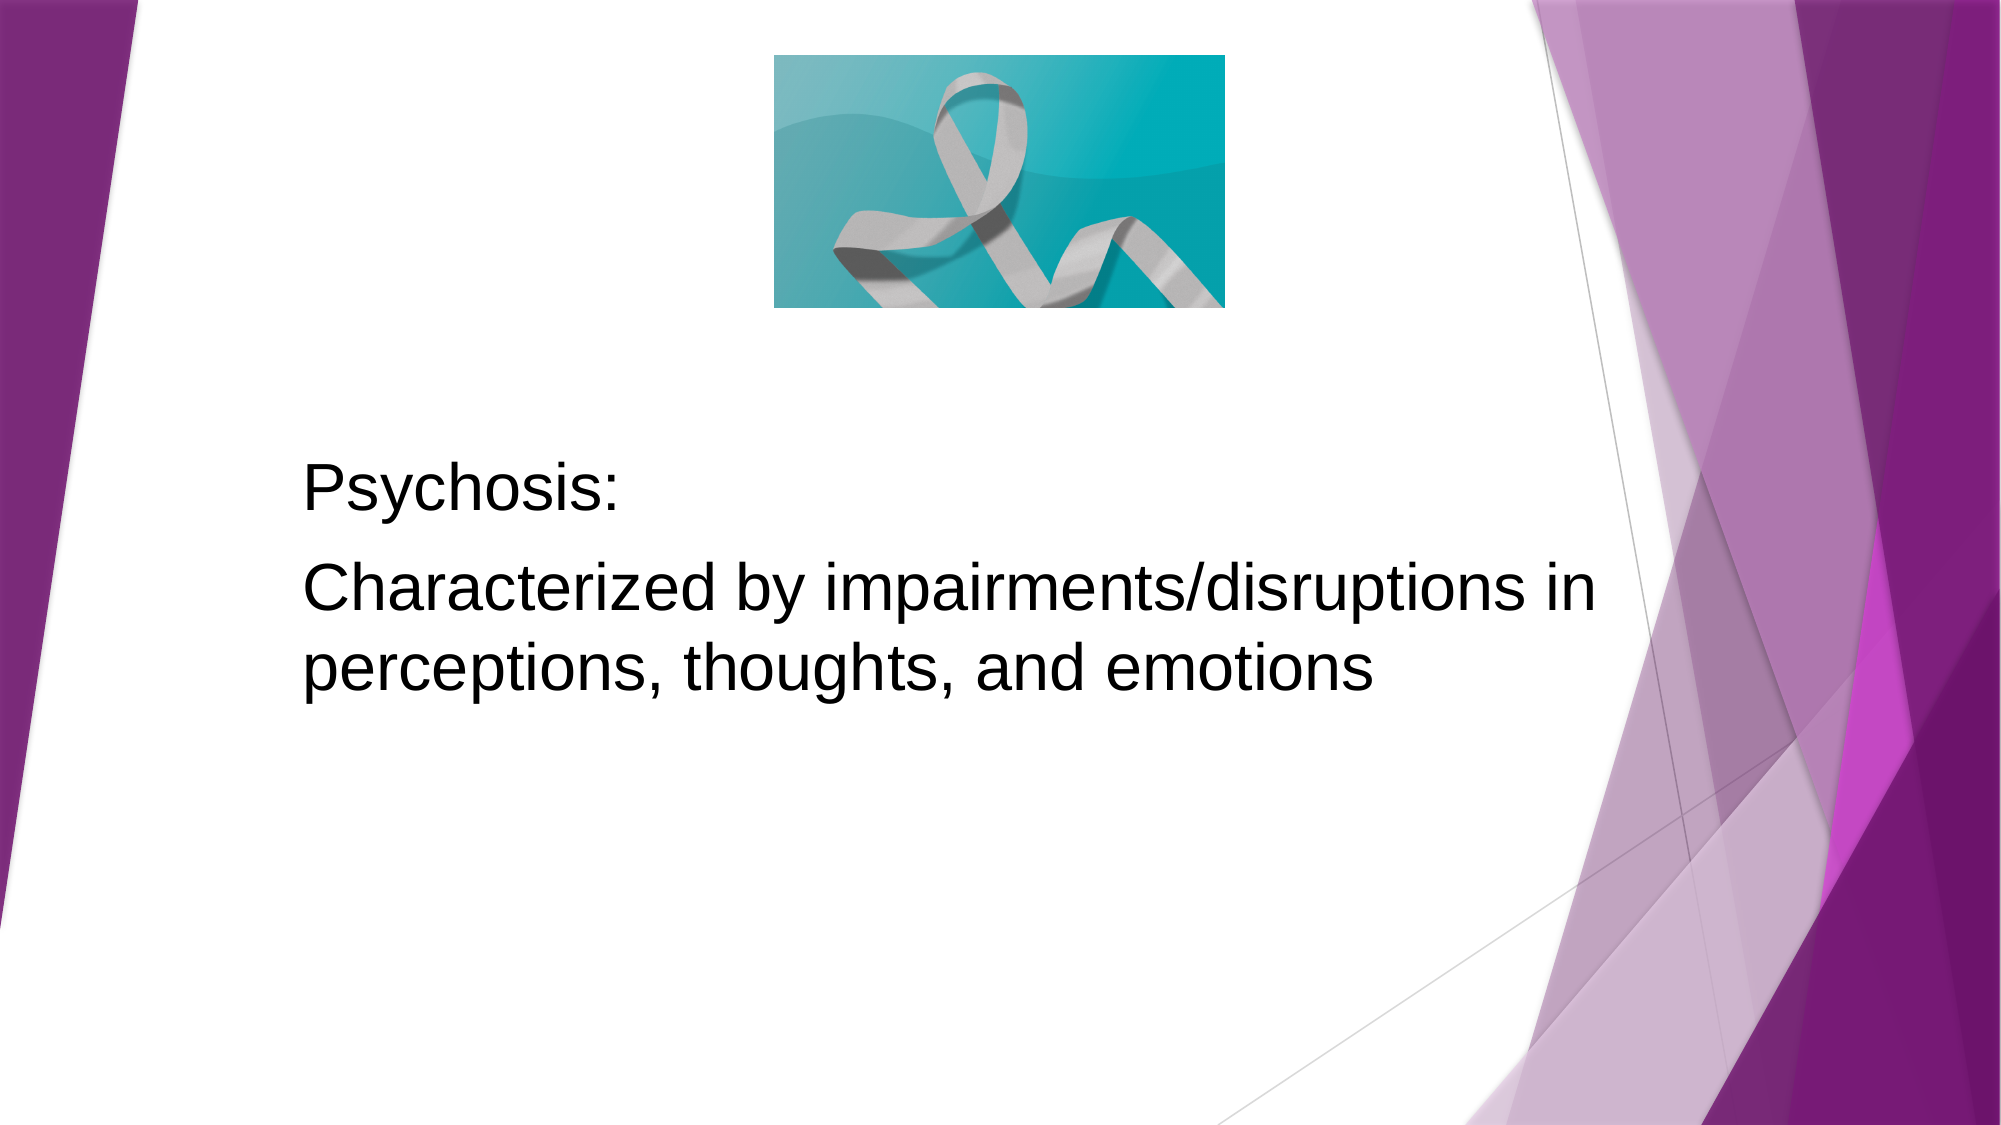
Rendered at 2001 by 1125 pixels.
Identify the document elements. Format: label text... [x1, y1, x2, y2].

picture [774, 54, 1226, 309]
subtitle Psychosis: Characterized by impairments/disruptions in perceptions, thoughts, and emotions [287, 324, 1725, 1100]
